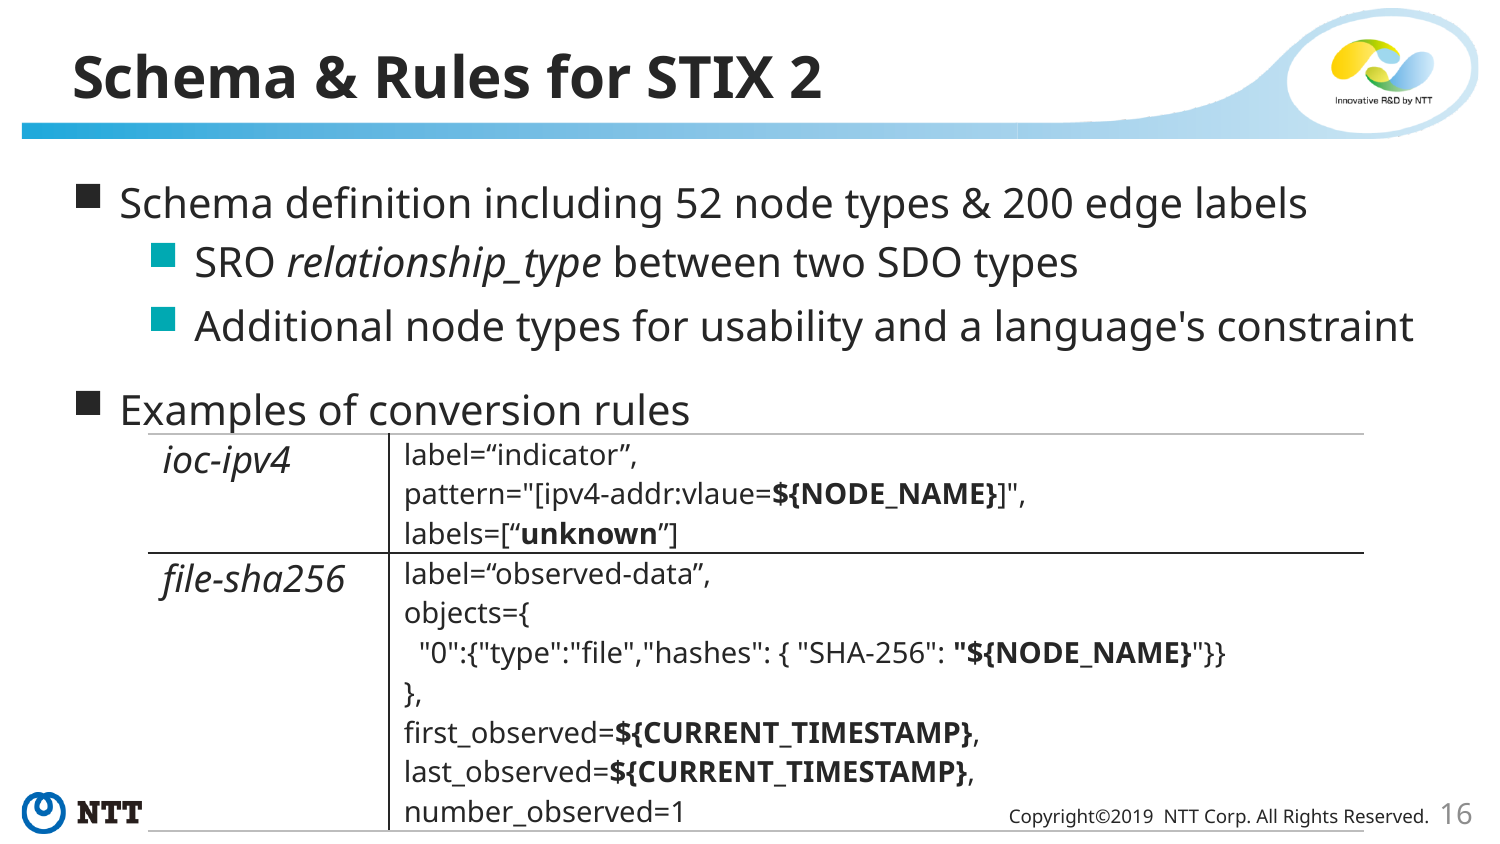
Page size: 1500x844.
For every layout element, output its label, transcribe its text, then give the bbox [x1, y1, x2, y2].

title Schema & Rules for STIX 2 [57, 32, 1196, 110]
table_cell label=“observed-data”, objects={ "0":{"type":"file","hashes": { "SHA-256": "${NODE_NAME}"}} }, first_observed=${CURRENT_TIMESTAMP}, last_observed=${CURRENT_TIMESTAMP}, number_observed=1 [390, 554, 1364, 830]
table_header ioc-ipv4 [148, 435, 388, 552]
picture [21, 8, 1479, 139]
picture [21, 792, 142, 834]
table_header label=“indicator”, pattern="[ipv4-addr:vlaue=${NODE_NAME}]", labels=[“unknown”] [390, 435, 1364, 552]
table_cell file-sha256 [148, 554, 388, 830]
list Schema definition including 52 node types & 200 edge labels SRO relationship_type between two SDO types Additional node types for usability and a language's constraint Examples of conversion rules [57, 164, 1444, 767]
